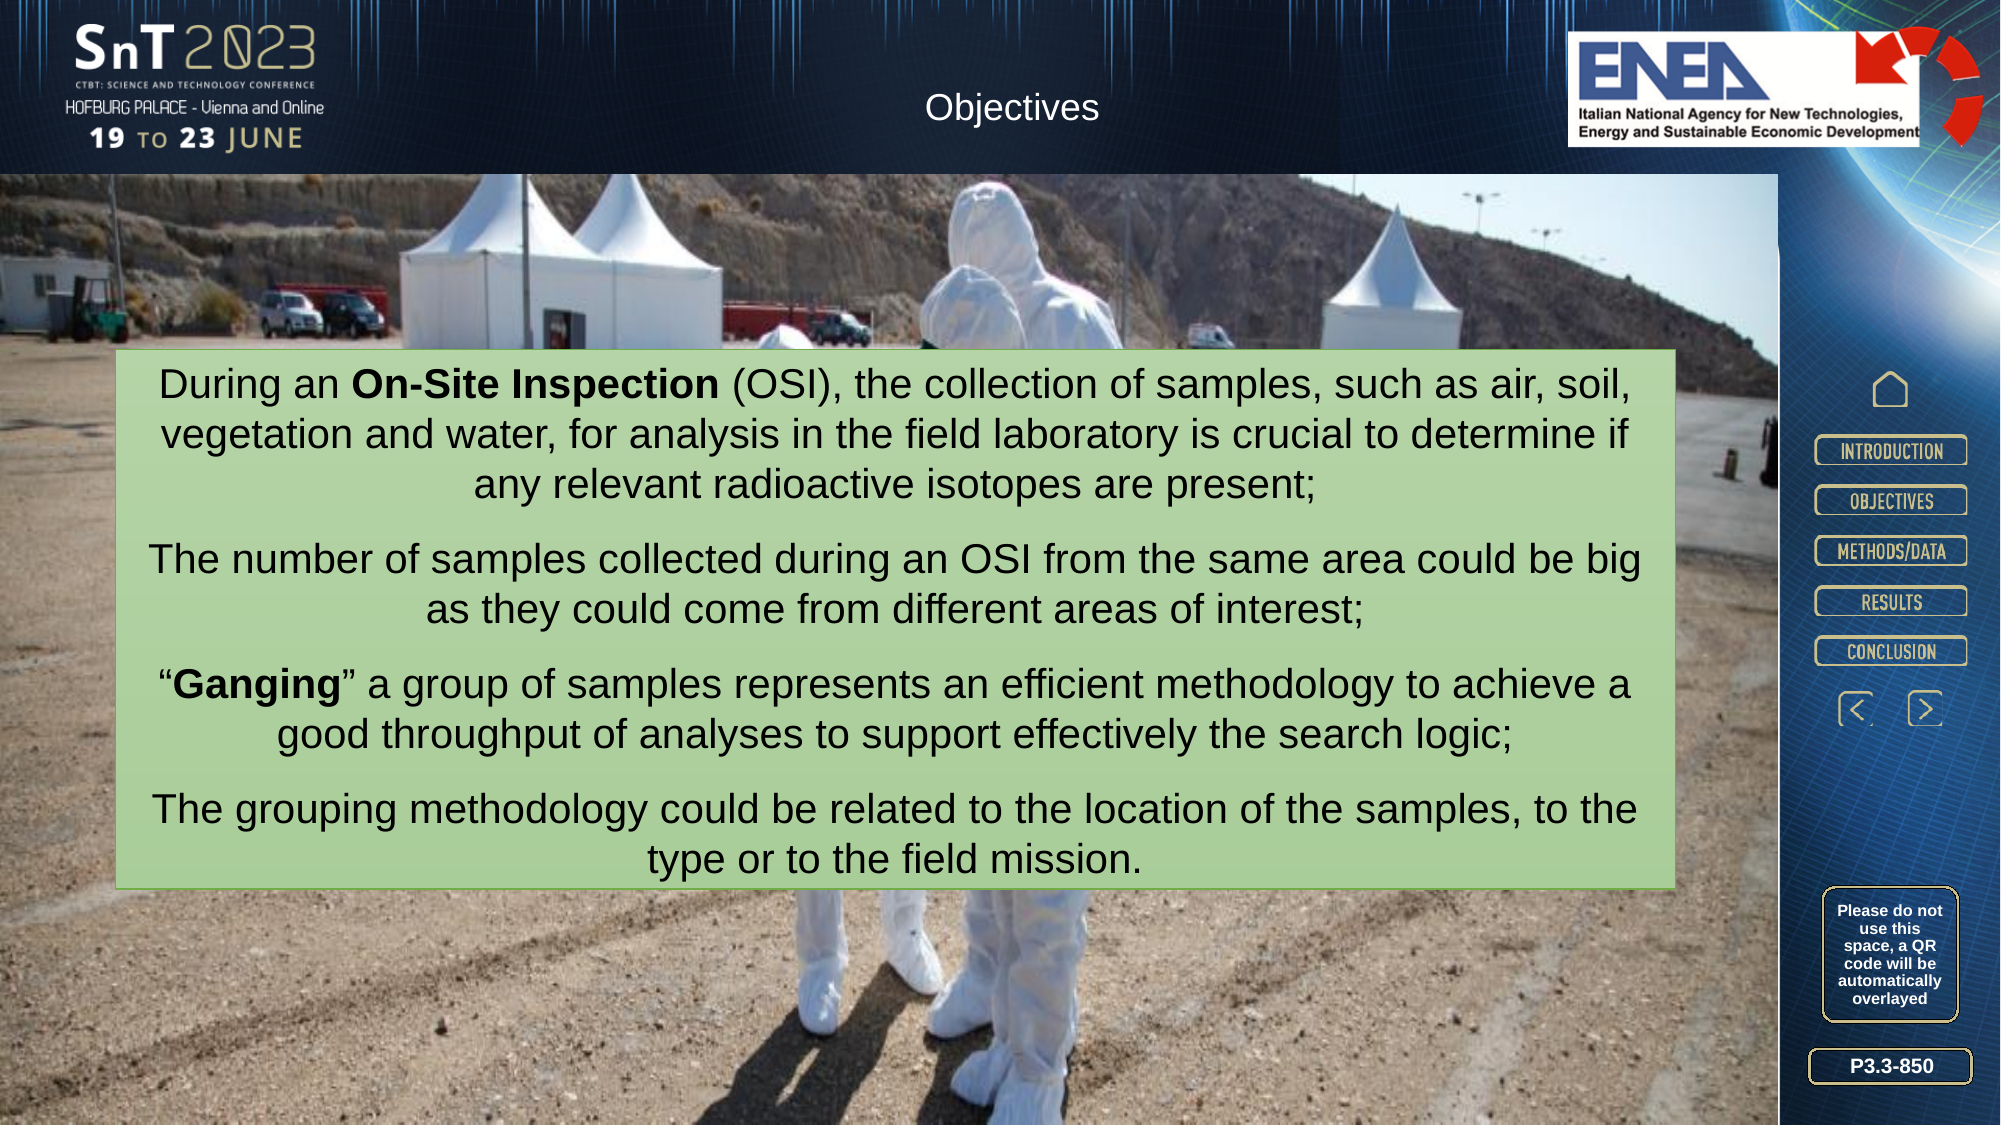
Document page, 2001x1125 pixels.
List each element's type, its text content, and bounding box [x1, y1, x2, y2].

picture [0, 0, 2001, 1125]
text_box Objectives [359, 43, 1568, 136]
text_box Please do not use this space, a QR code will be automatically overlayed [1821, 894, 1959, 1017]
text_box P3.3-850 [1824, 1047, 1960, 1086]
